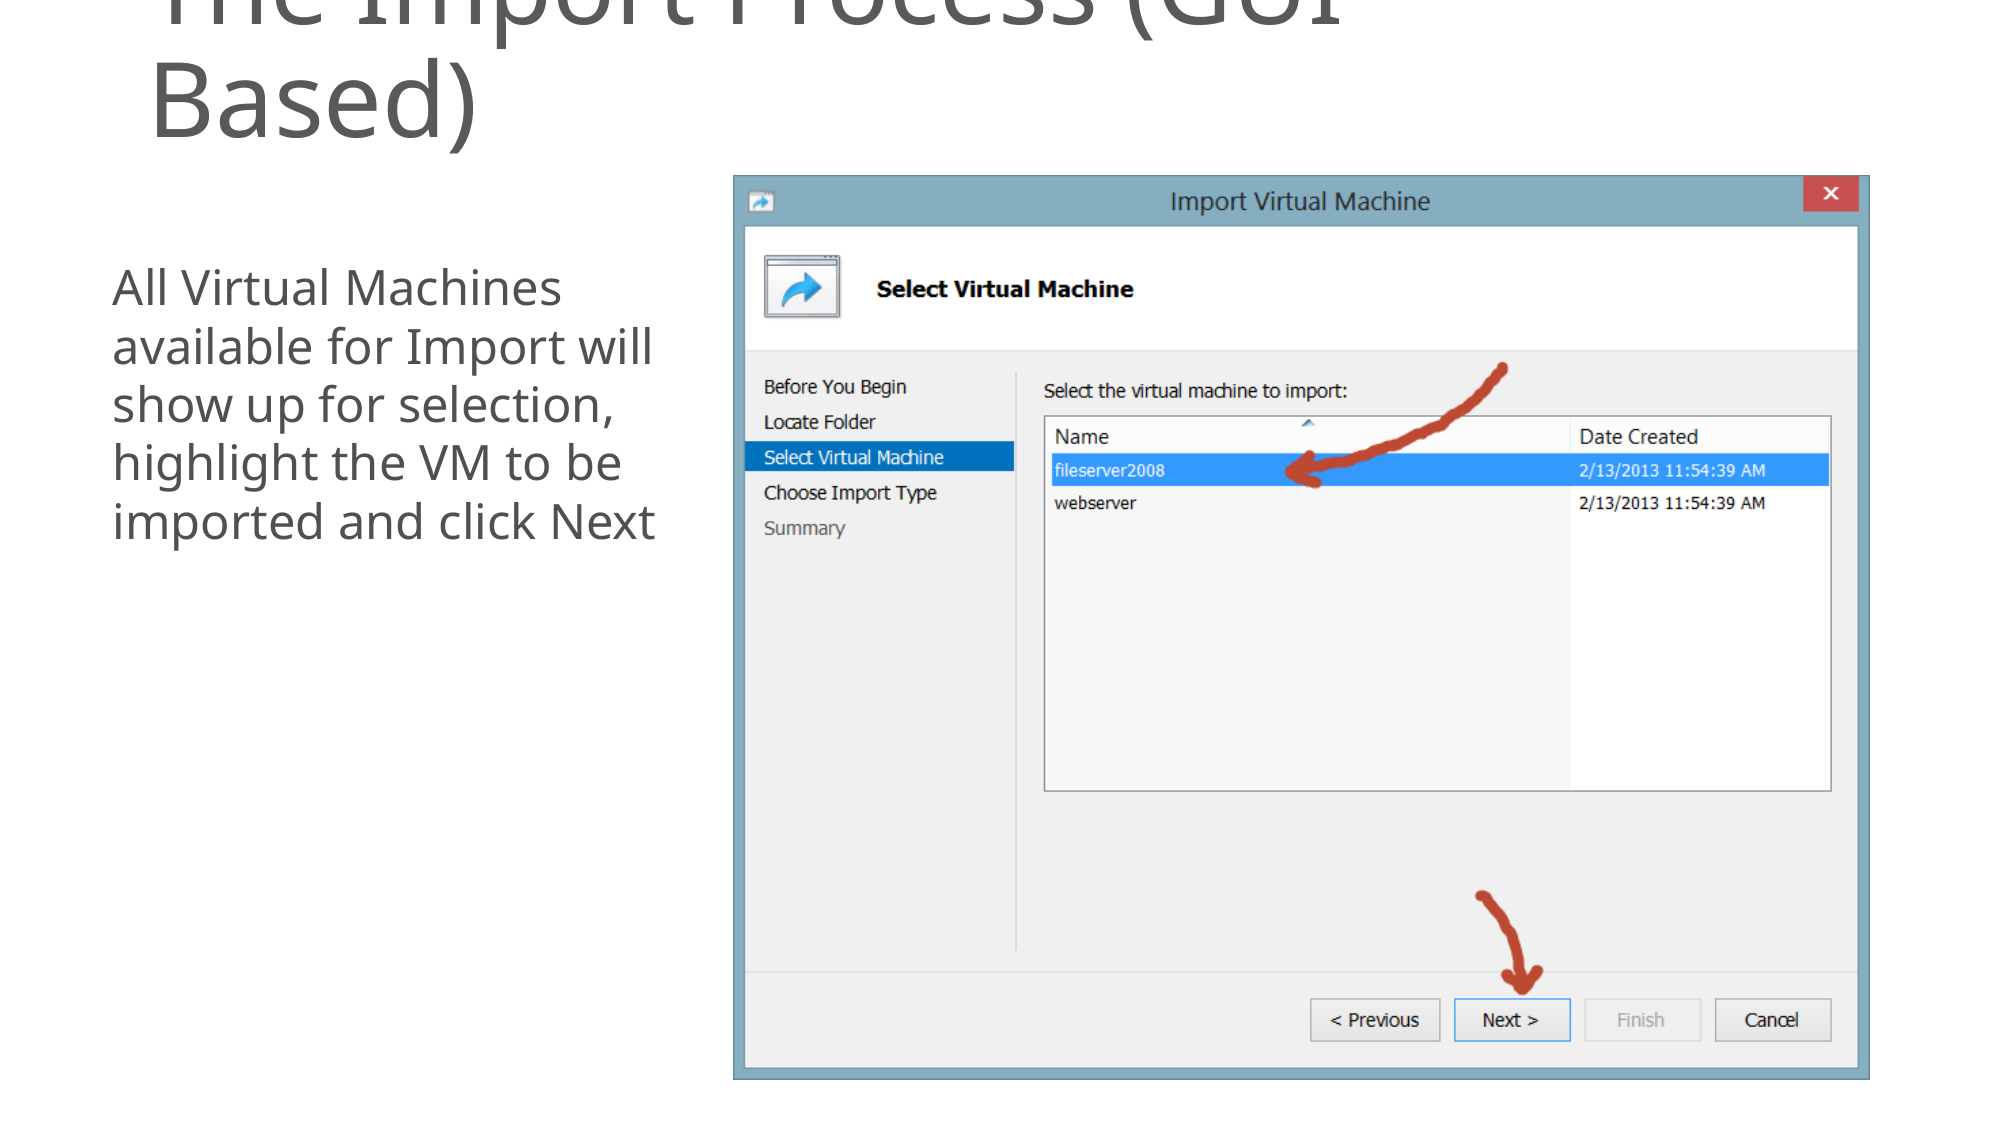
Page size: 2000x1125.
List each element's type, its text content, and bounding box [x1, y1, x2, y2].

picture [733, 175, 1870, 1080]
text_box The Import Process (GUI Based) [147, 0, 1552, 160]
text_box All Virtual Machines available for Import will show up for selection, highlight the VM to be imported and click Next [23, 249, 689, 557]
